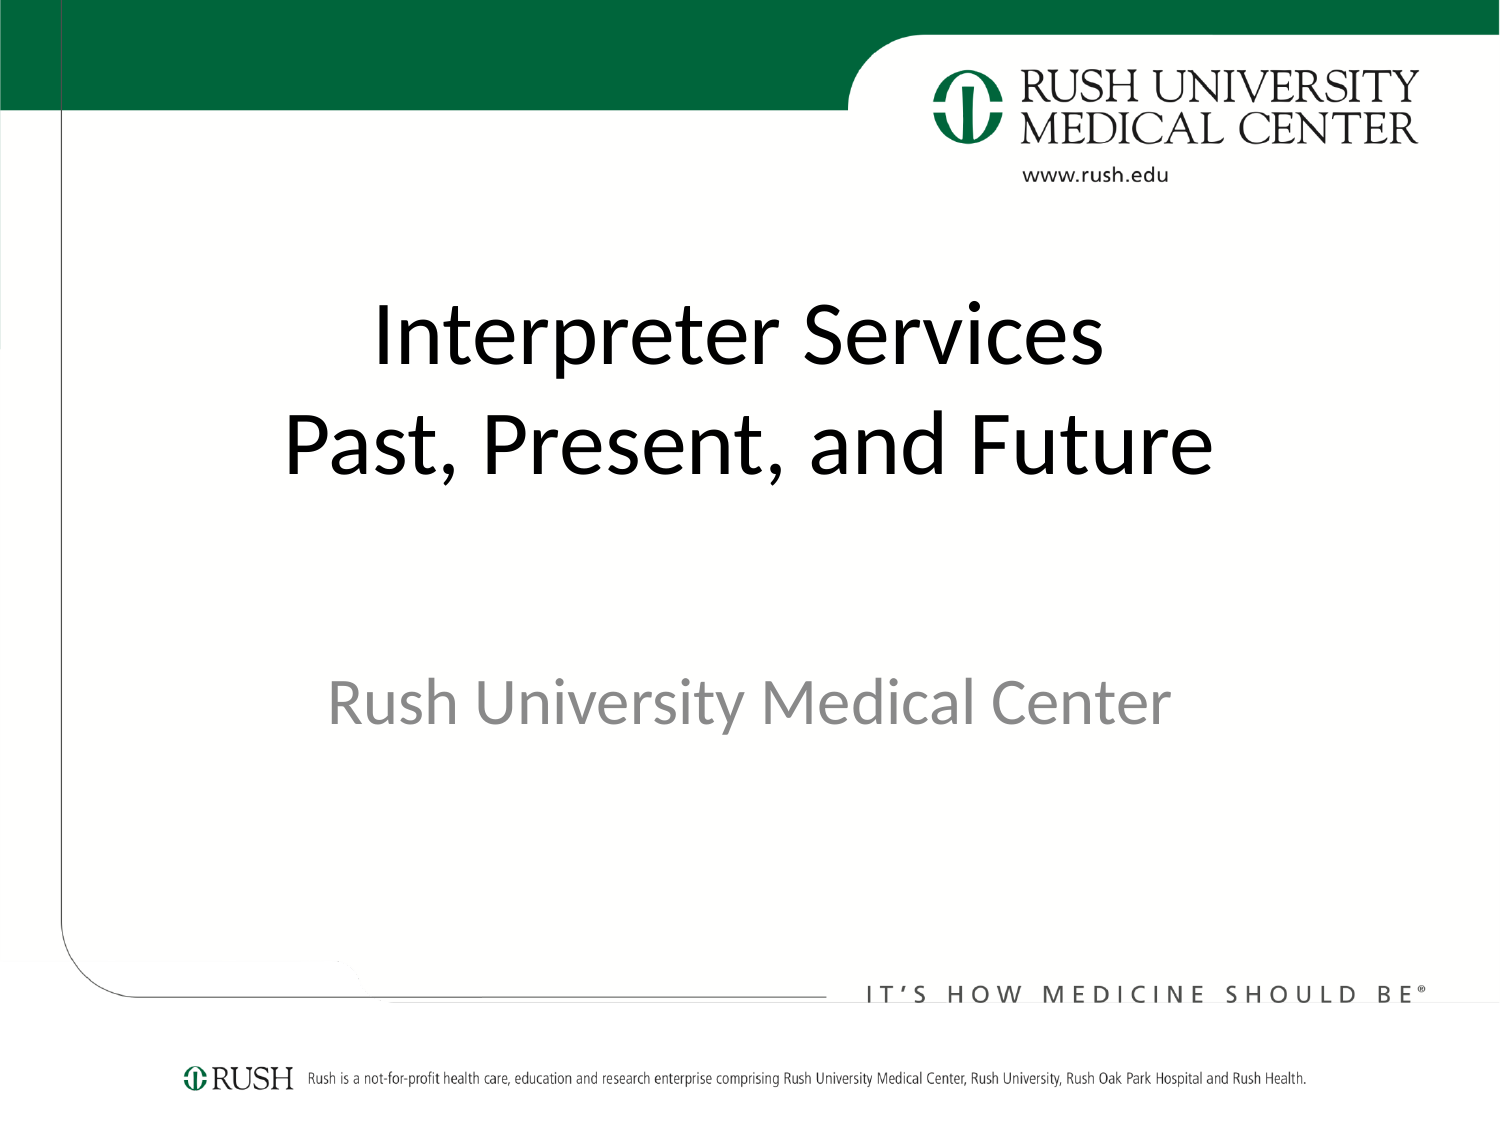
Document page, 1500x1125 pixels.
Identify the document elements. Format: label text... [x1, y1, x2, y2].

subtitle Rush University Medical Center [224, 649, 1276, 938]
picture [0, 0, 1500, 1125]
title Interpreter Services Past, Present, and Future [112, 262, 1388, 504]
